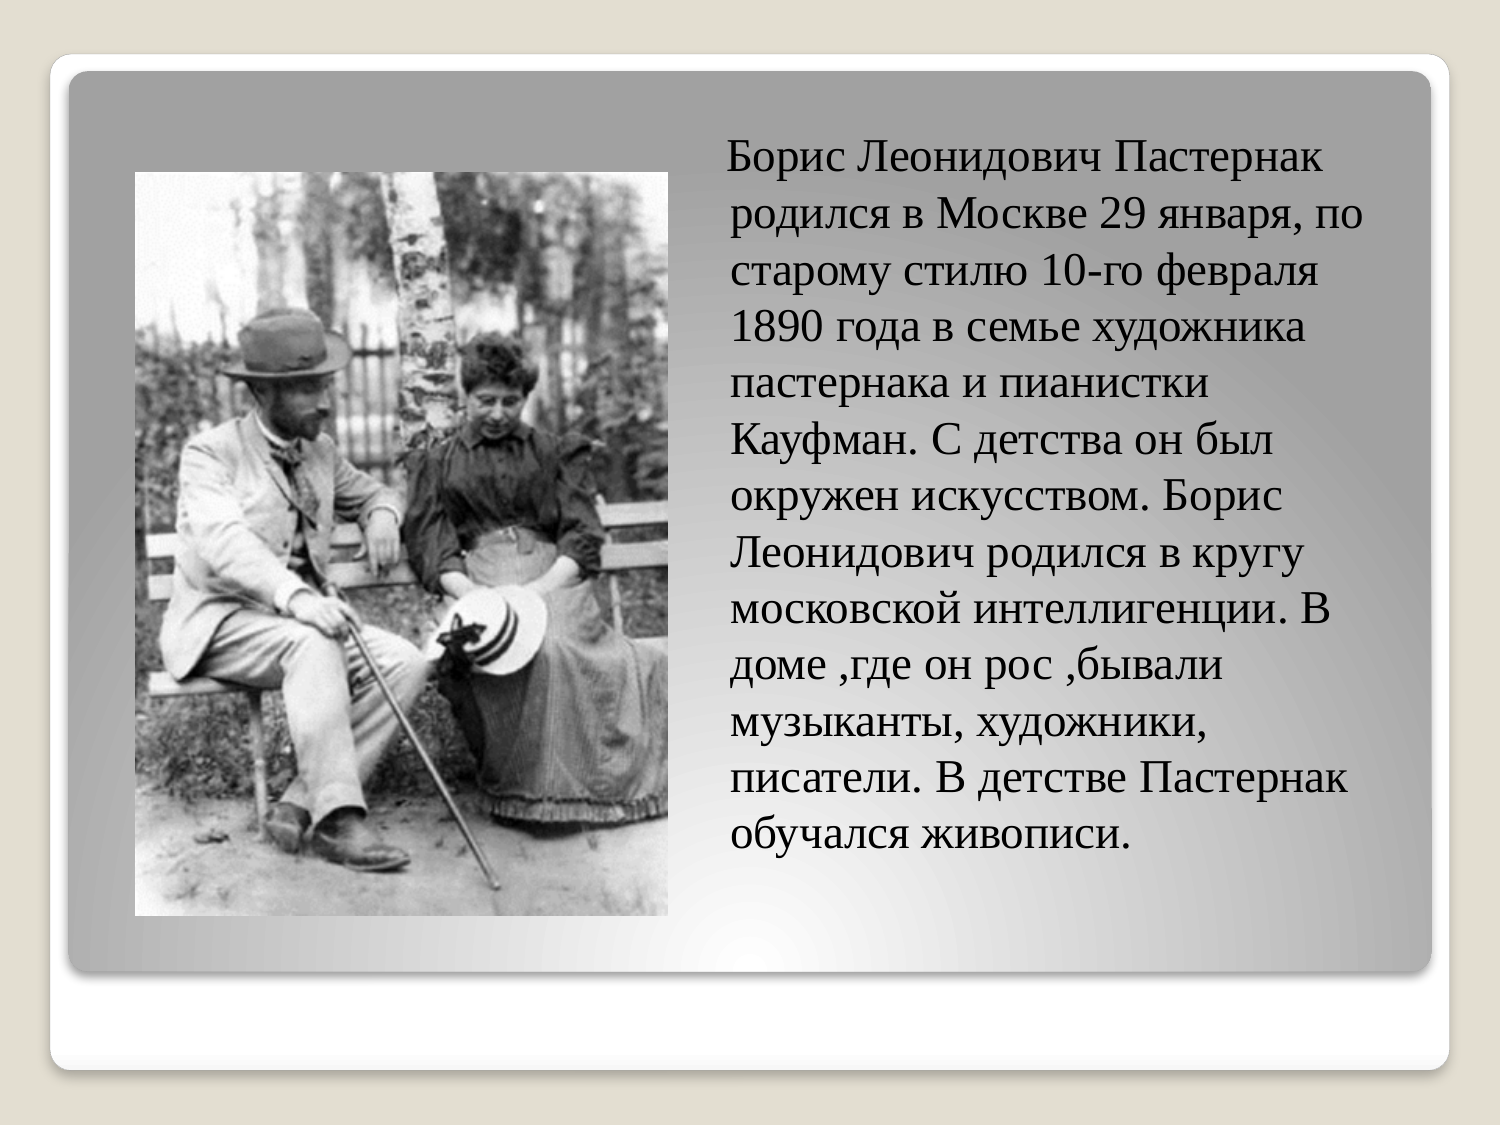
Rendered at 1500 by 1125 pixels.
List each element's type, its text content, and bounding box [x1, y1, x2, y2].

list Борис Леонидович Пастернак родился в Москве 29 января, по старому стилю 10-го февраля 1890 года в семье художника пастернака и пианистки Кауфман. С детства он был окружен искусством. Борис Леонидович родился в кругу московской интеллигенции. В доме ,где он рос ,бывали музыканты, художники, писатели. В детстве Пастернак обучался живописи. [656, 105, 1383, 938]
picture [135, 172, 669, 916]
